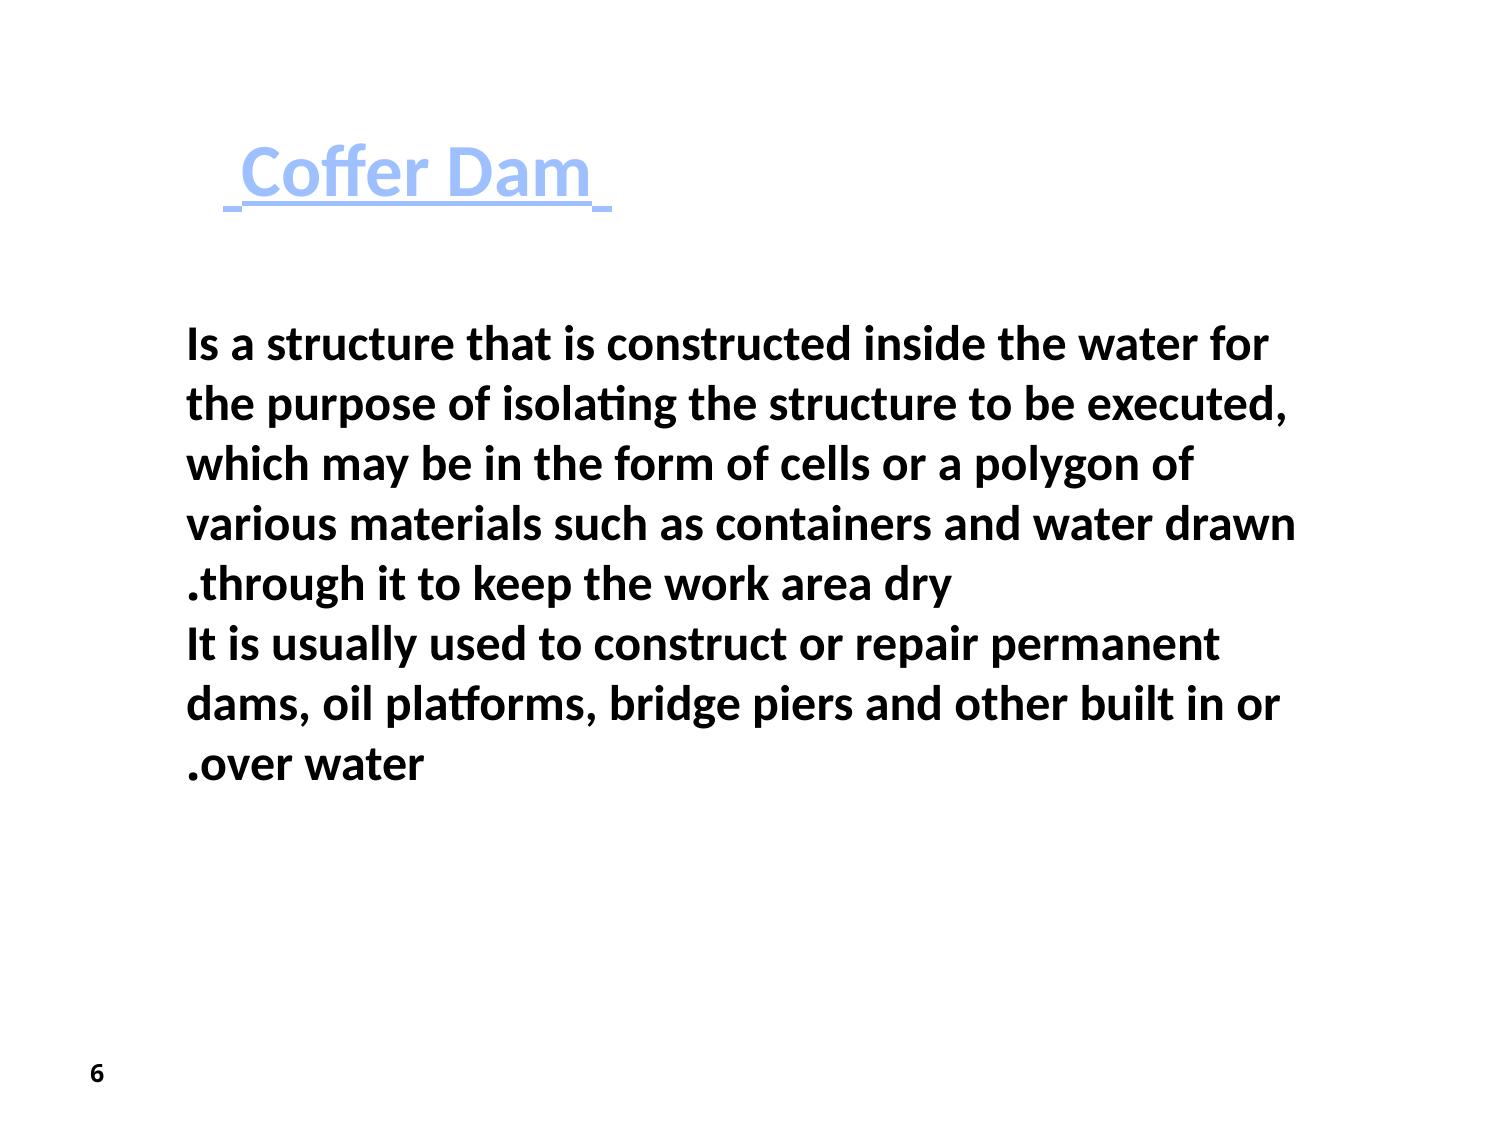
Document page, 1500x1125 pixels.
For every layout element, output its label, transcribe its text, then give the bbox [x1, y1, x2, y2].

text_box Is a structure that is constructed inside the water for the purpose of isolating the structure to be executed, which may be in the form of cells or a polygon of various materials such as containers and water drawn through it to keep the work area dry. It is usually used to construct or repair permanent dams, oil platforms, bridge piers and other built in or over water. [171, 303, 1354, 858]
text_box Coffer Dam [207, 113, 628, 219]
slide_number 6 [75, 1042, 425, 1103]
